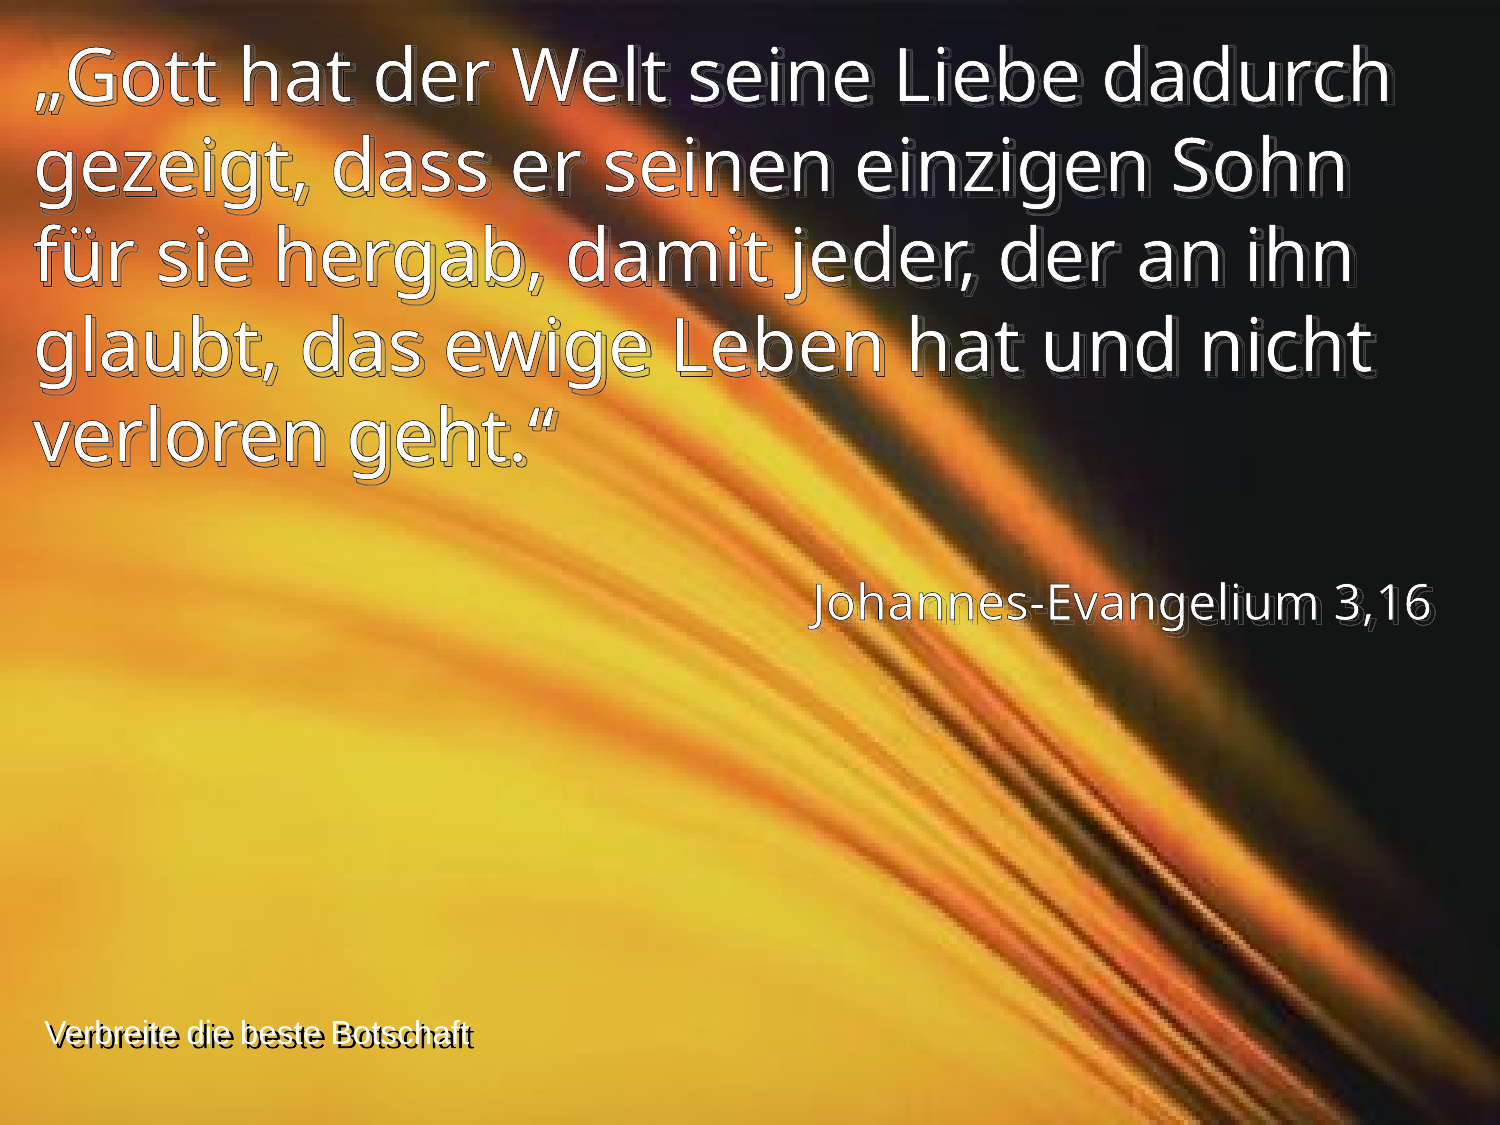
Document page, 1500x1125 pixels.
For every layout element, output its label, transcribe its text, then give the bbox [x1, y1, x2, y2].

text_box „Gott hat der Welt seine Liebe dadurch gezeigt, dass er seinen einzigen Sohn für sie hergab, damit jeder, der an ihn glaubt, das ewige Leben hat und nicht verloren geht.“ [17, 19, 1448, 484]
picture [0, 0, 1500, 1125]
text_box Johannes-Evangelium 3,16 [466, 562, 1448, 638]
subtitle Verbreite die beste Botschaft [29, 1011, 656, 1094]
